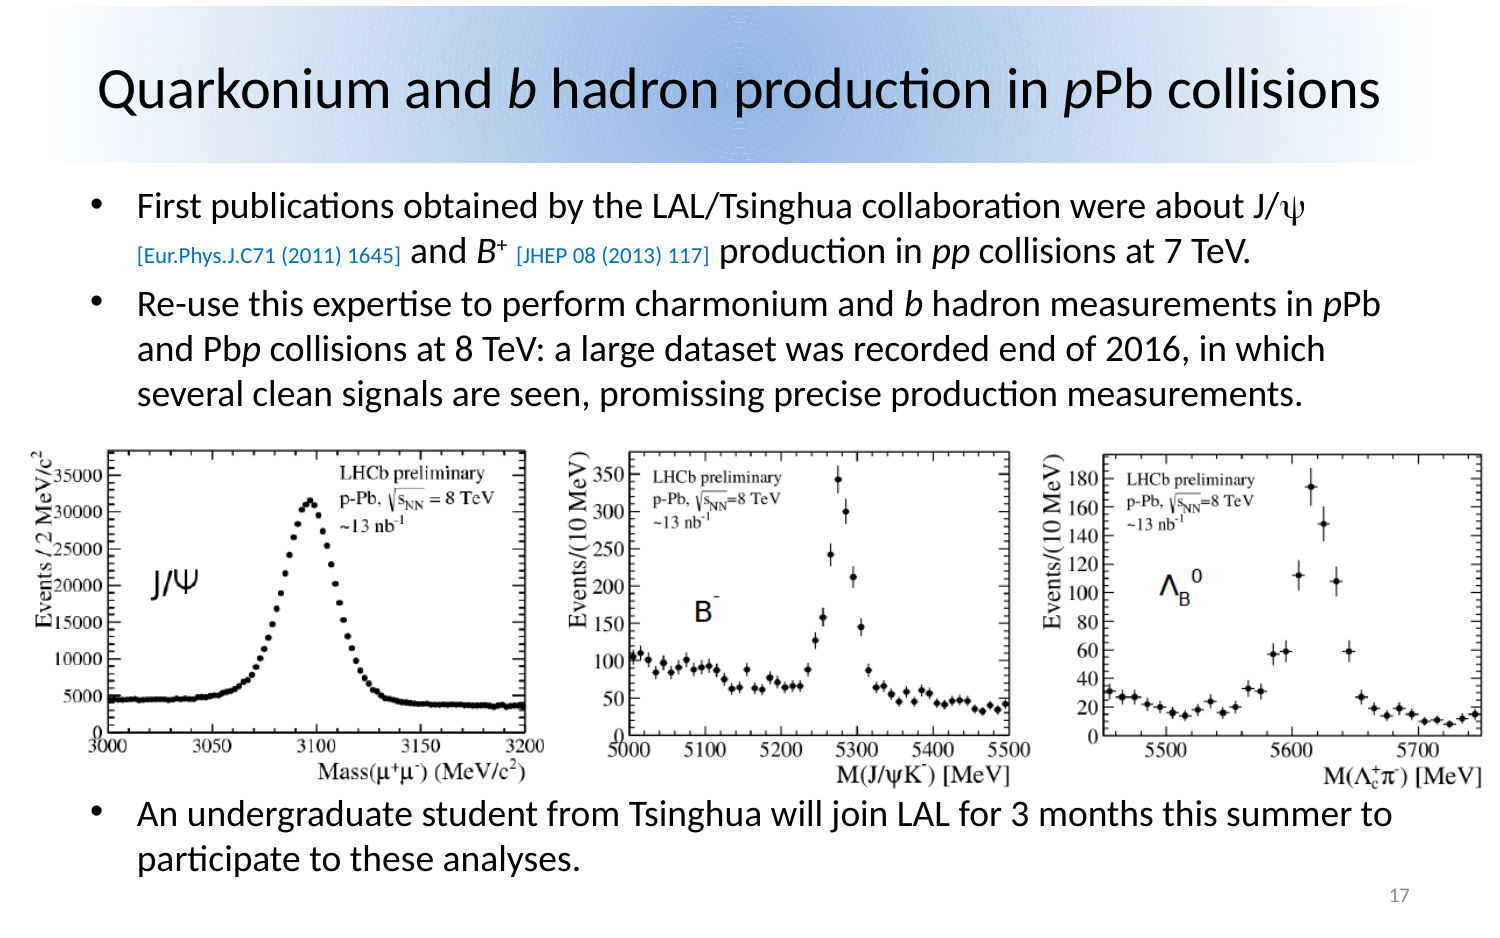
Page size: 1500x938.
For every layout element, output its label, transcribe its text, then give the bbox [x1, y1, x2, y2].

list First publications obtained by the LAL/Tsinghua collaboration were about J/y [Eur.Phys.J.C71 (2011) 1645] and B+ [JHEP 08 (2013) 117] production in pp collisions at 7 TeV. Re-use this expertise to perform charmonium and b hadron measurements in pPb and Pbp collisions at 8 TeV: a large dataset was recorded end of 2016, in which several clean signals are seen, promissing precise production measurements. An undergraduate student from Tsinghua will join LAL for 3 months this summer to participate to these analyses. [75, 805, 1425, 919]
title Quarkonium and b hadron production in pPb collisions [37, 6, 1443, 163]
picture [17, 424, 1498, 798]
slide_number 17 [1074, 868, 1425, 919]
list First publications obtained by the LAL/Tsinghua collaboration were about J/y [Eur.Phys.J.C71 (2011) 1645] and B+ [JHEP 08 (2013) 117] production in pp collisions at 7 TeV. Re-use this expertise to perform charmonium and b hadron measurements in pPb and Pbp collisions at 8 TeV: a large dataset was recorded end of 2016, in which several clean signals are seen, promissing precise production measurements. An undergraduate student from Tsinghua will join LAL for 3 months this summer to participate to these analyses. [75, 173, 1425, 443]
